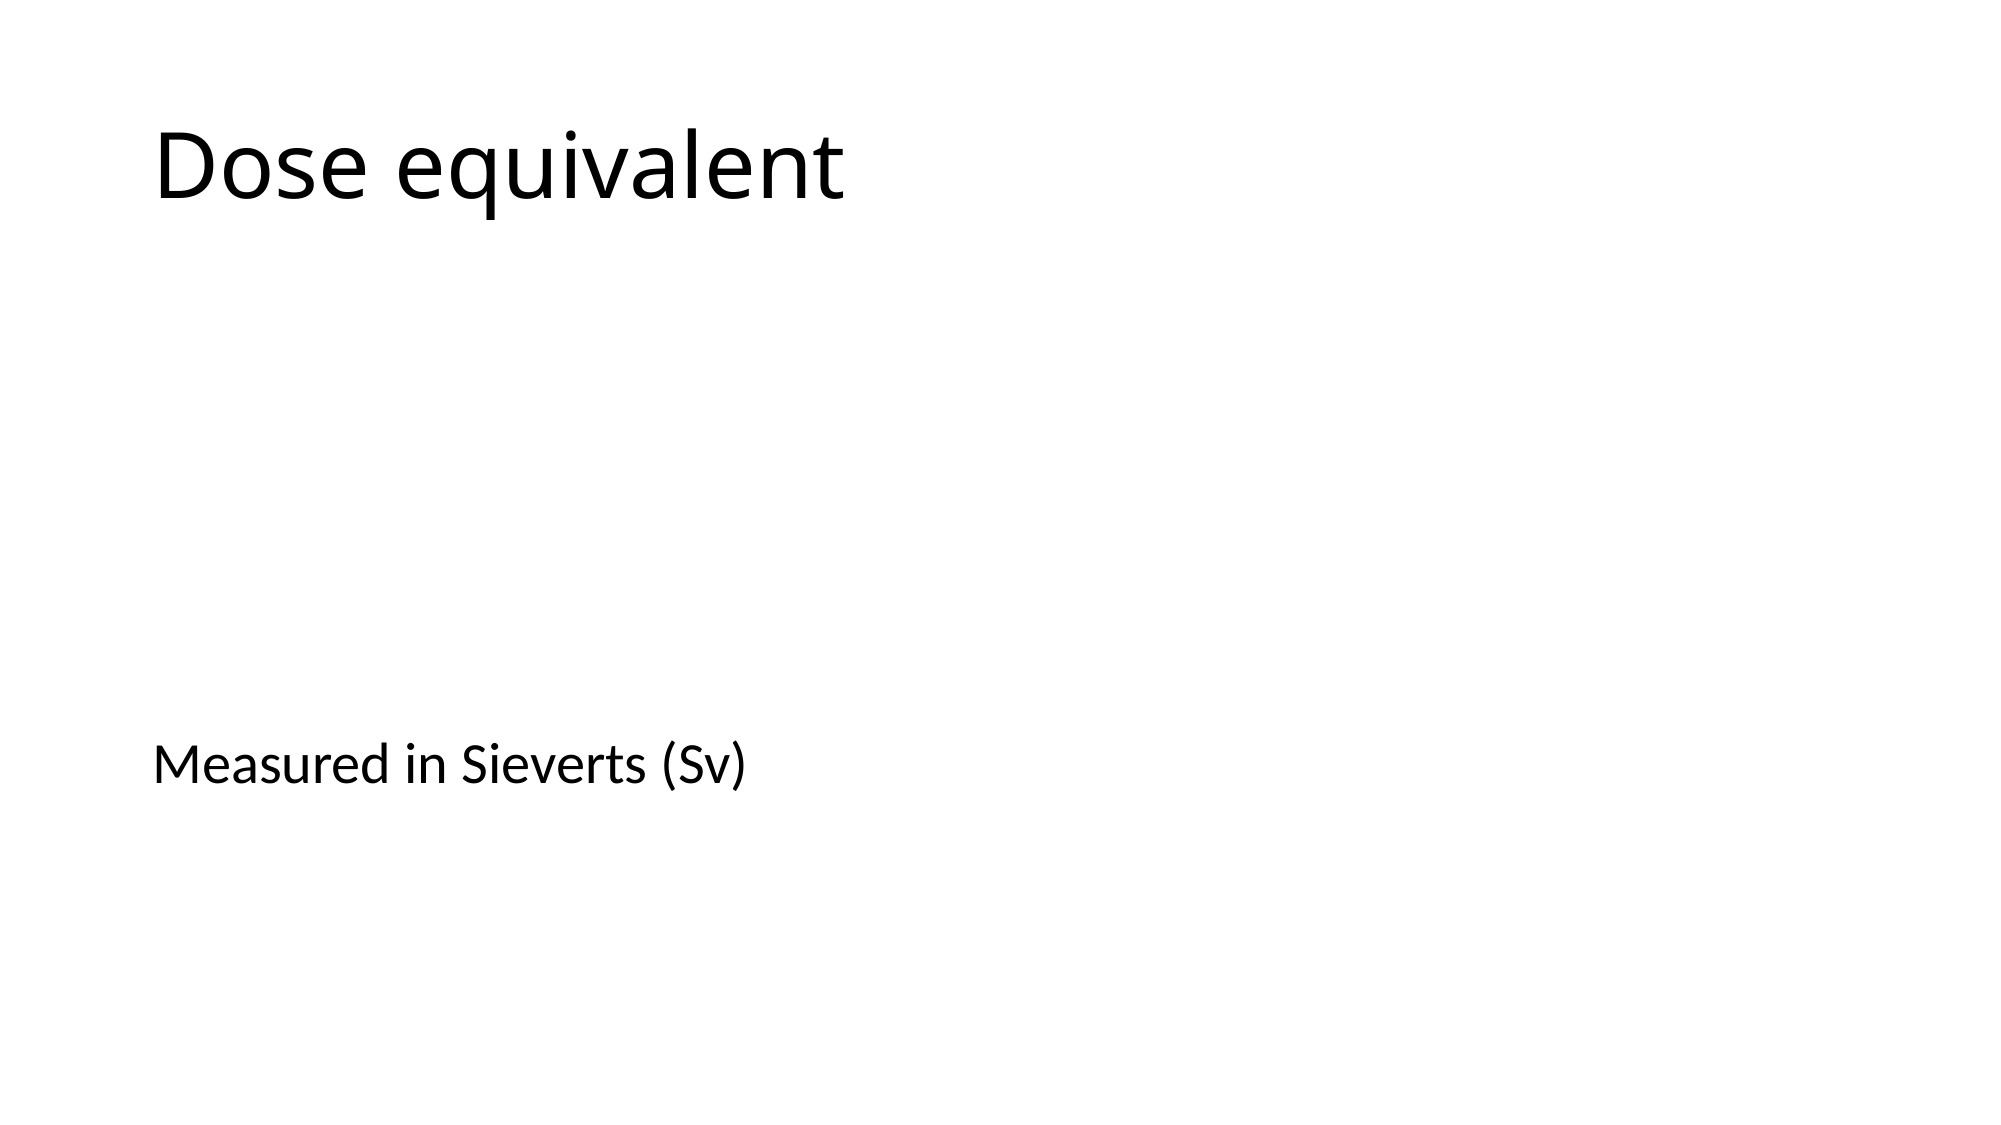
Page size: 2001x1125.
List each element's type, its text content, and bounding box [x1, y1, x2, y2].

title Dose equivalent [137, 59, 1863, 278]
